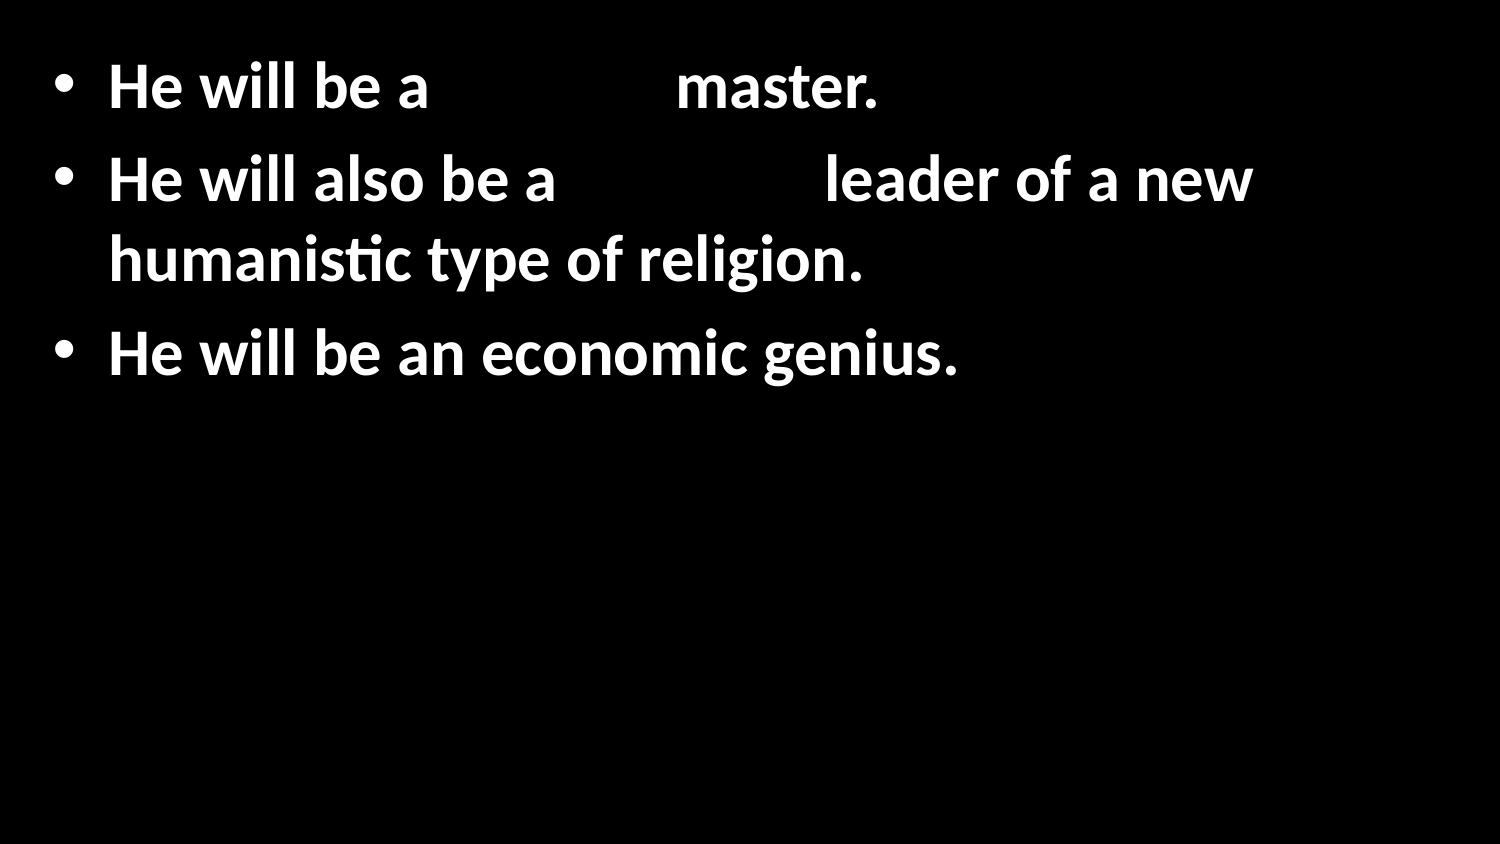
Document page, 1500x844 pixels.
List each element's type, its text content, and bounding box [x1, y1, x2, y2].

list He will be a military master. He will also be a religious leader of a new humanistic type of religion. He will be an economic genius. [37, 34, 1463, 844]
